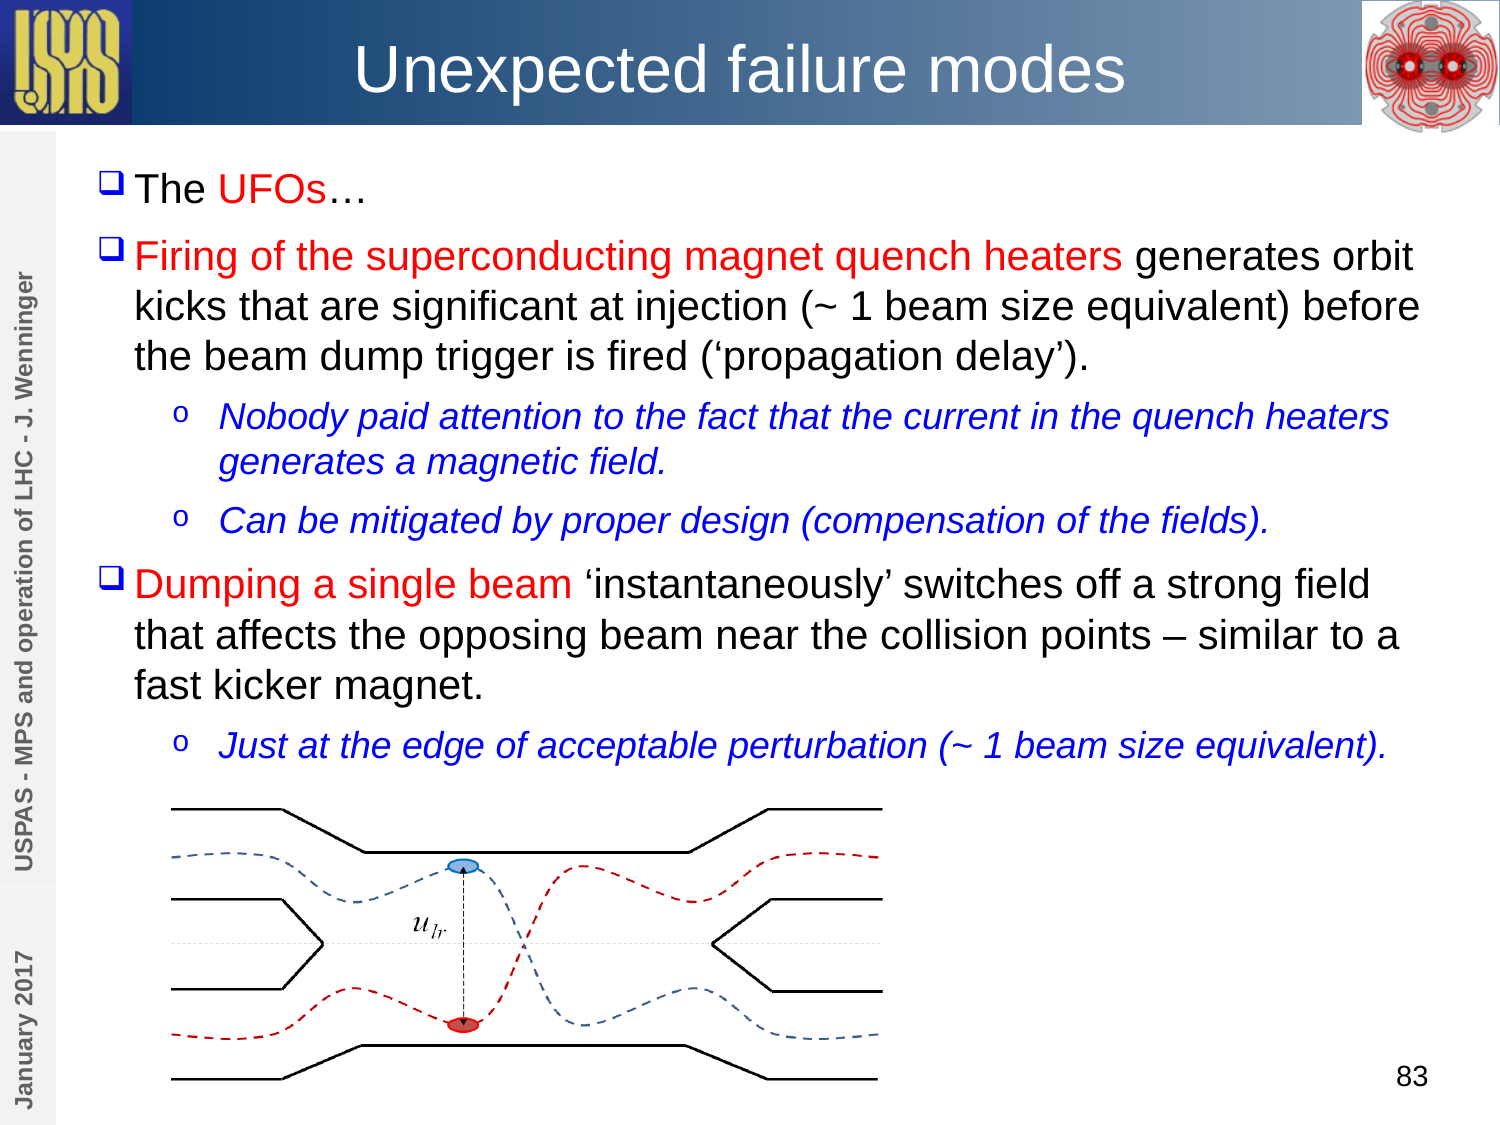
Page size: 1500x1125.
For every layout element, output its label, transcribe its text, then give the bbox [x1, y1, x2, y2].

picture [150, 786, 905, 1102]
title Unexpected failure modes [131, 0, 1351, 132]
text_box The UFOs… Firing of the superconducting magnet quench heaters generates orbit kicks that are significant at injection (~ 1 beam size equivalent) before the beam dump trigger is fired (‘propagation delay’). Nobody paid attention to the fact that the current in the quench heaters generates a magnetic field. Can be mitigated by proper design (compensation of the fields). Dumping a single beam ‘instantaneously’ switches off a strong field that affects the opposing beam near the collision points – similar to a fast kicker magnet. Just at the edge of acceptable perturbation (~ 1 beam size equivalent). [82, 154, 1456, 840]
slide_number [0, 888, 57, 1125]
picture [0, 0, 131, 125]
footer USPAS - MPS and operation of LHC - J. Wenninger [0, 131, 57, 888]
slide_number 83 [1293, 1049, 1444, 1103]
